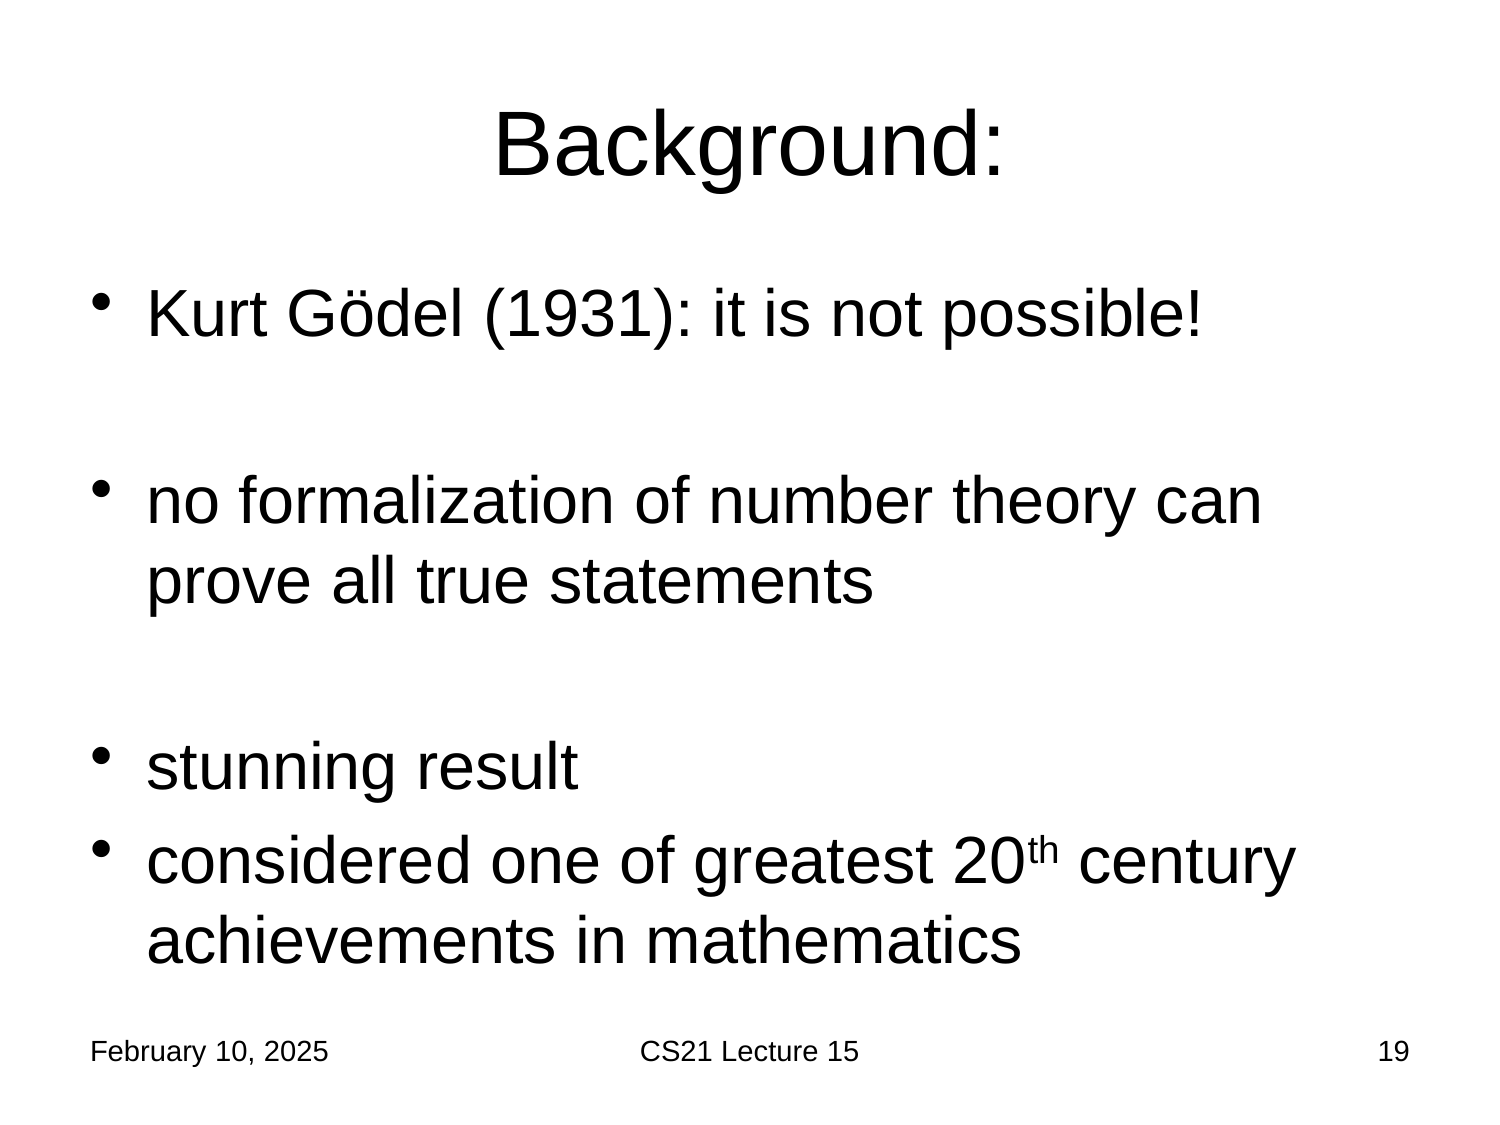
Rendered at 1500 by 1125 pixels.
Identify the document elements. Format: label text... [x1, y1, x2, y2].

title Background: [75, 45, 1425, 233]
list Kurt Gödel (1931): it is not possible! no formalization of number theory can prove all true statements stunning result considered one of greatest 20th century achievements in mathematics [75, 262, 1425, 1005]
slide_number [74, 1024, 426, 1103]
footer CS21 Lecture 15 [512, 1024, 988, 1103]
slide_number 19 [1074, 1024, 1426, 1103]
